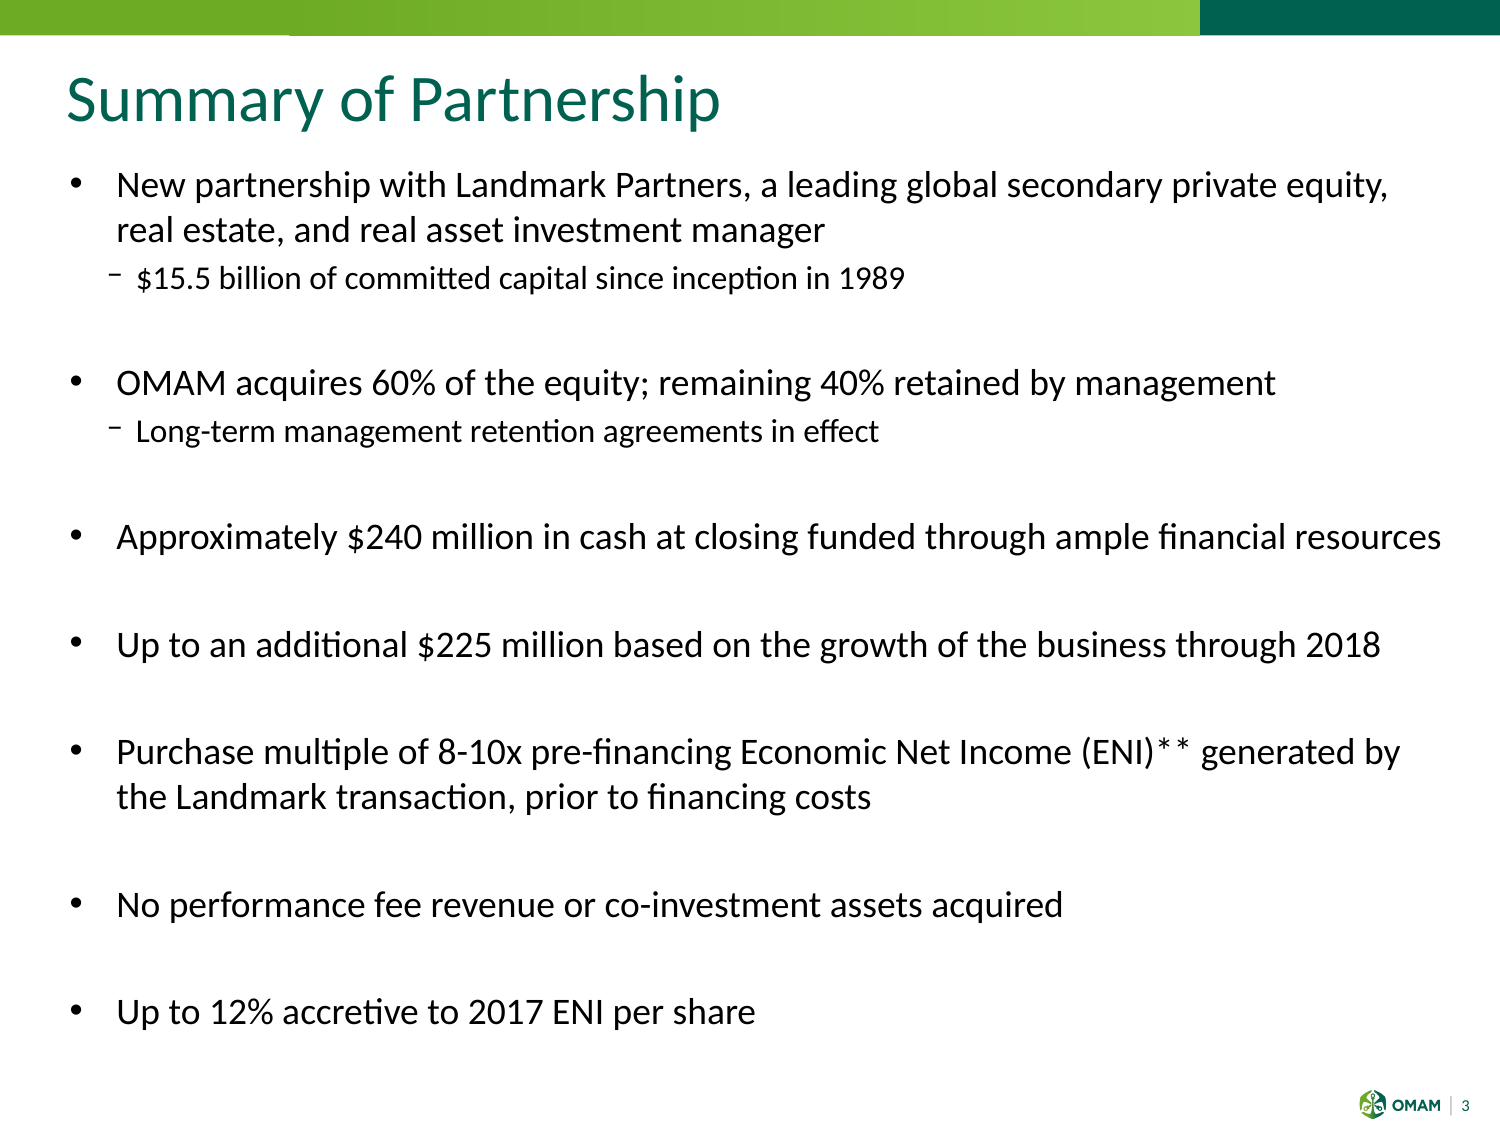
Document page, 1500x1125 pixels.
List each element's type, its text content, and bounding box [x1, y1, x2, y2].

picture [1356, 1086, 1444, 1123]
text_box New partnership with Landmark Partners, a leading global secondary private equity, real estate, and real asset investment manager $15.5 billion of committed capital since inception in 1989 OMAM acquires 60% of the equity; remaining 40% retained by management Long-term management retention agreements in effect Approximately $240 million in cash at closing funded through ample financial resources Up to an additional $225 million based on the growth of the business through 2018 Purchase multiple of 8-10x pre-financing Economic Net Income (ENI)** generated by the Landmark transaction, prior to financing costs No performance fee revenue or co-investment assets acquired Up to 12% accretive to 2017 ENI per share [54, 152, 1465, 1040]
slide_number 3 [1455, 1086, 1500, 1124]
title Summary of Partnership [60, 62, 1500, 151]
